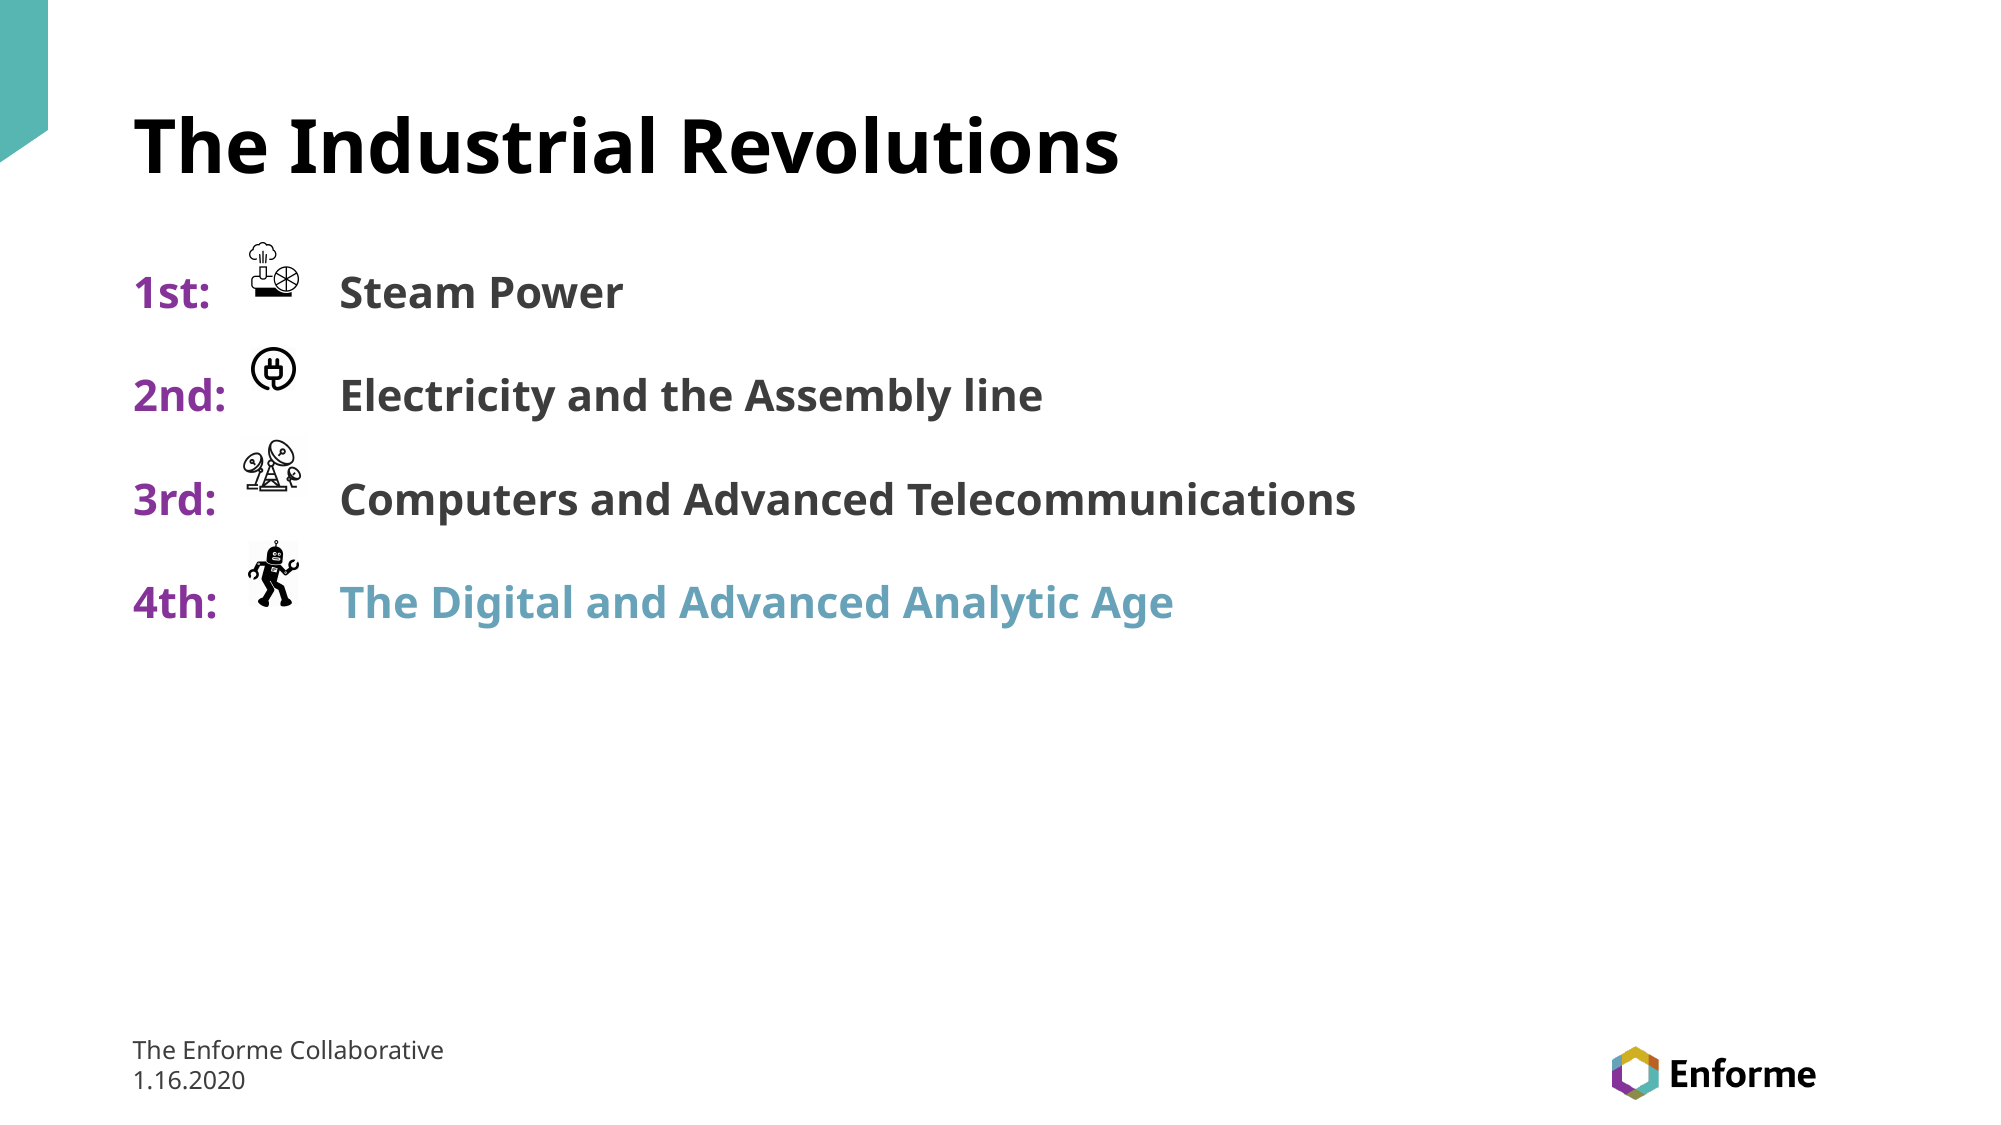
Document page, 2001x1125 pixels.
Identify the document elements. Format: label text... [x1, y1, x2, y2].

list 1st: Steam Power 2nd: Electricity and the Assembly line 3rd: Computers and Advanced Telecommunications 4th: The Digital and Advanced Analytic Age [118, 227, 1940, 695]
picture [240, 434, 307, 498]
title The Industrial Revolutions [118, 72, 1940, 198]
picture [248, 540, 299, 607]
list The Enforme Collaborative 1.16.2020 [117, 1019, 1081, 1099]
picture [251, 346, 296, 392]
picture [1612, 1046, 1816, 1100]
picture [240, 237, 307, 304]
